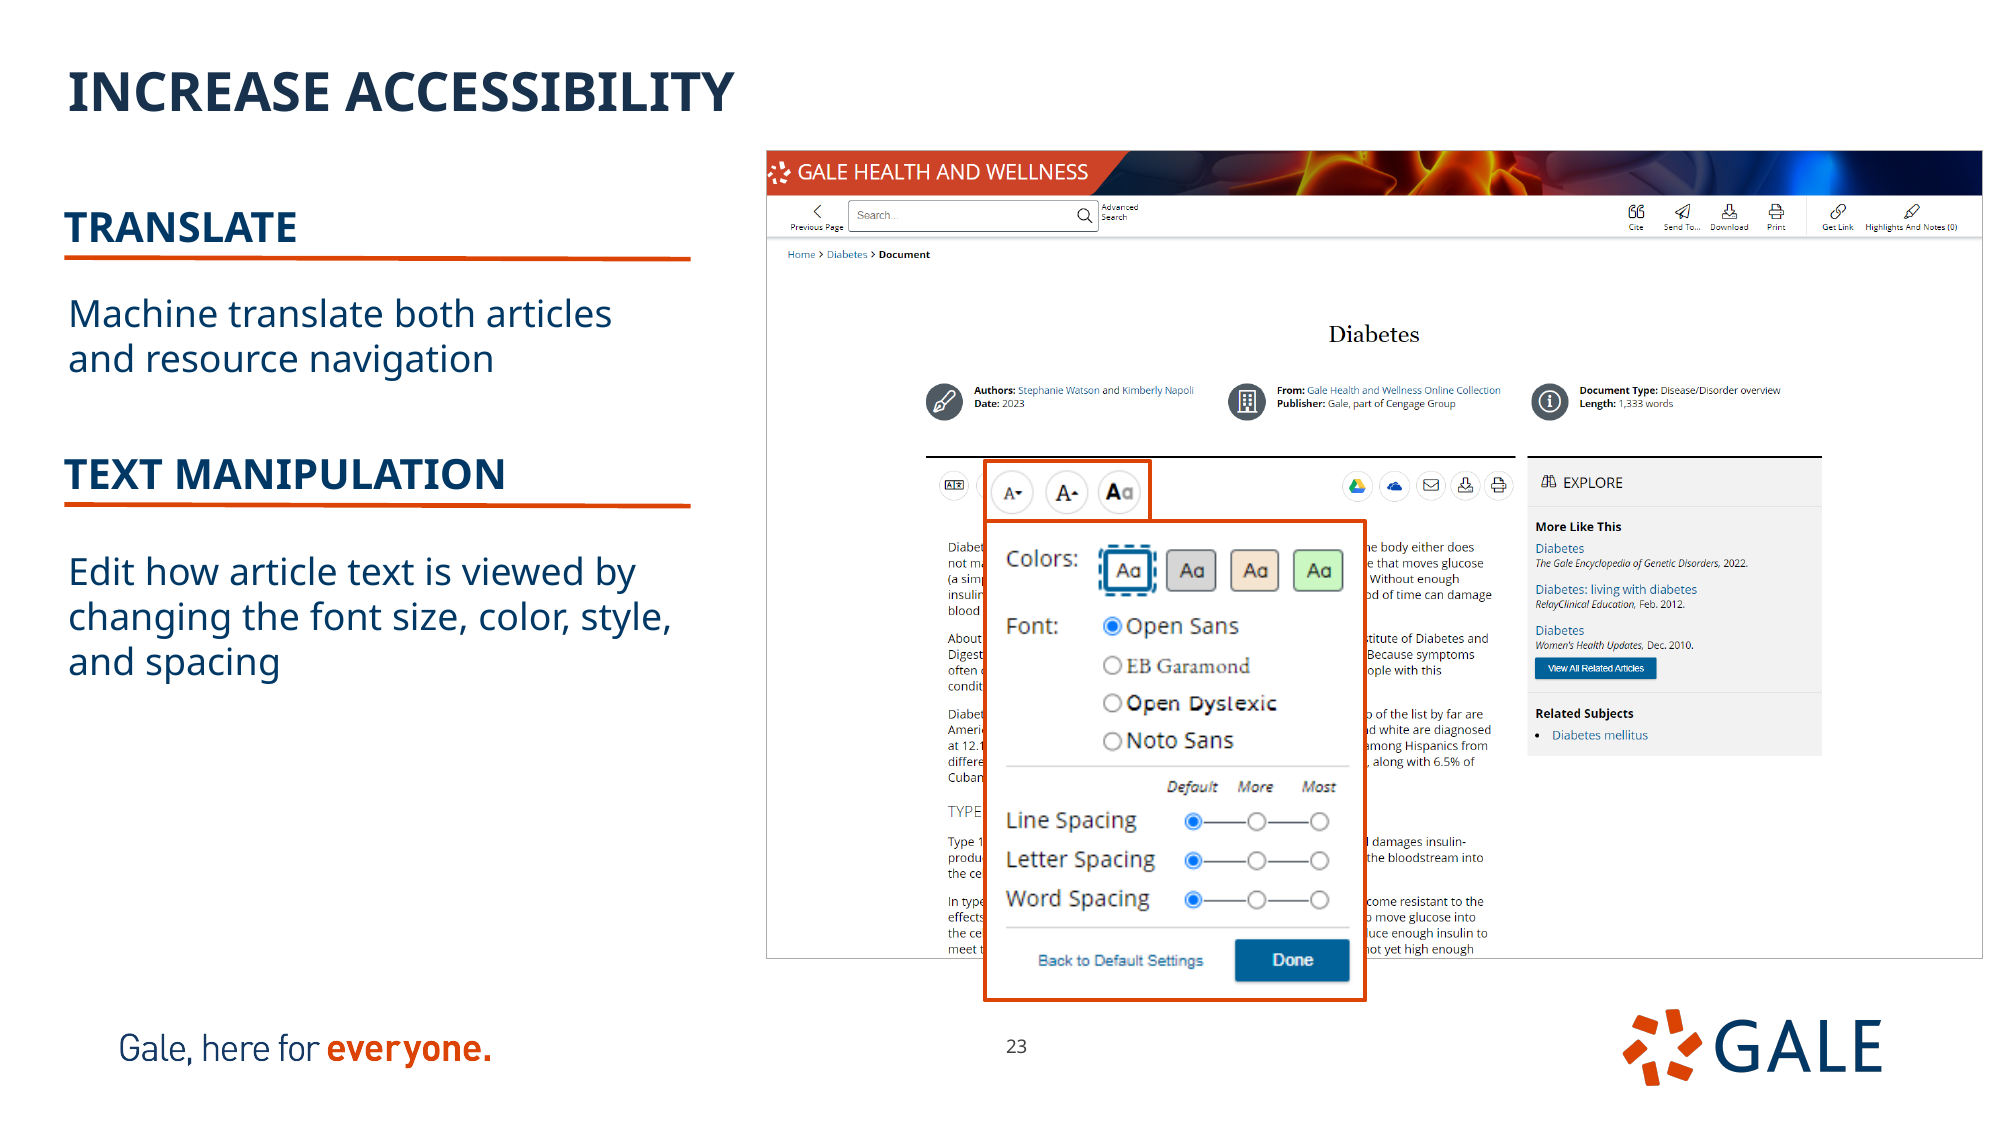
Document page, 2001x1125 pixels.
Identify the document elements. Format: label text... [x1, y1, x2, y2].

title INCREASE ACCESSIBILITY [53, 36, 1836, 151]
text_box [48, 193, 761, 260]
text_box Machine translate both articles and resource navigation [53, 282, 691, 387]
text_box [48, 440, 761, 507]
picture [91, 1009, 529, 1086]
slide_number 23 [986, 1027, 1047, 1088]
text_box Edit how article text is viewed by changing the font size, color, style, and spacing [53, 540, 691, 691]
picture [766, 149, 1983, 999]
picture [1622, 1009, 1882, 1086]
